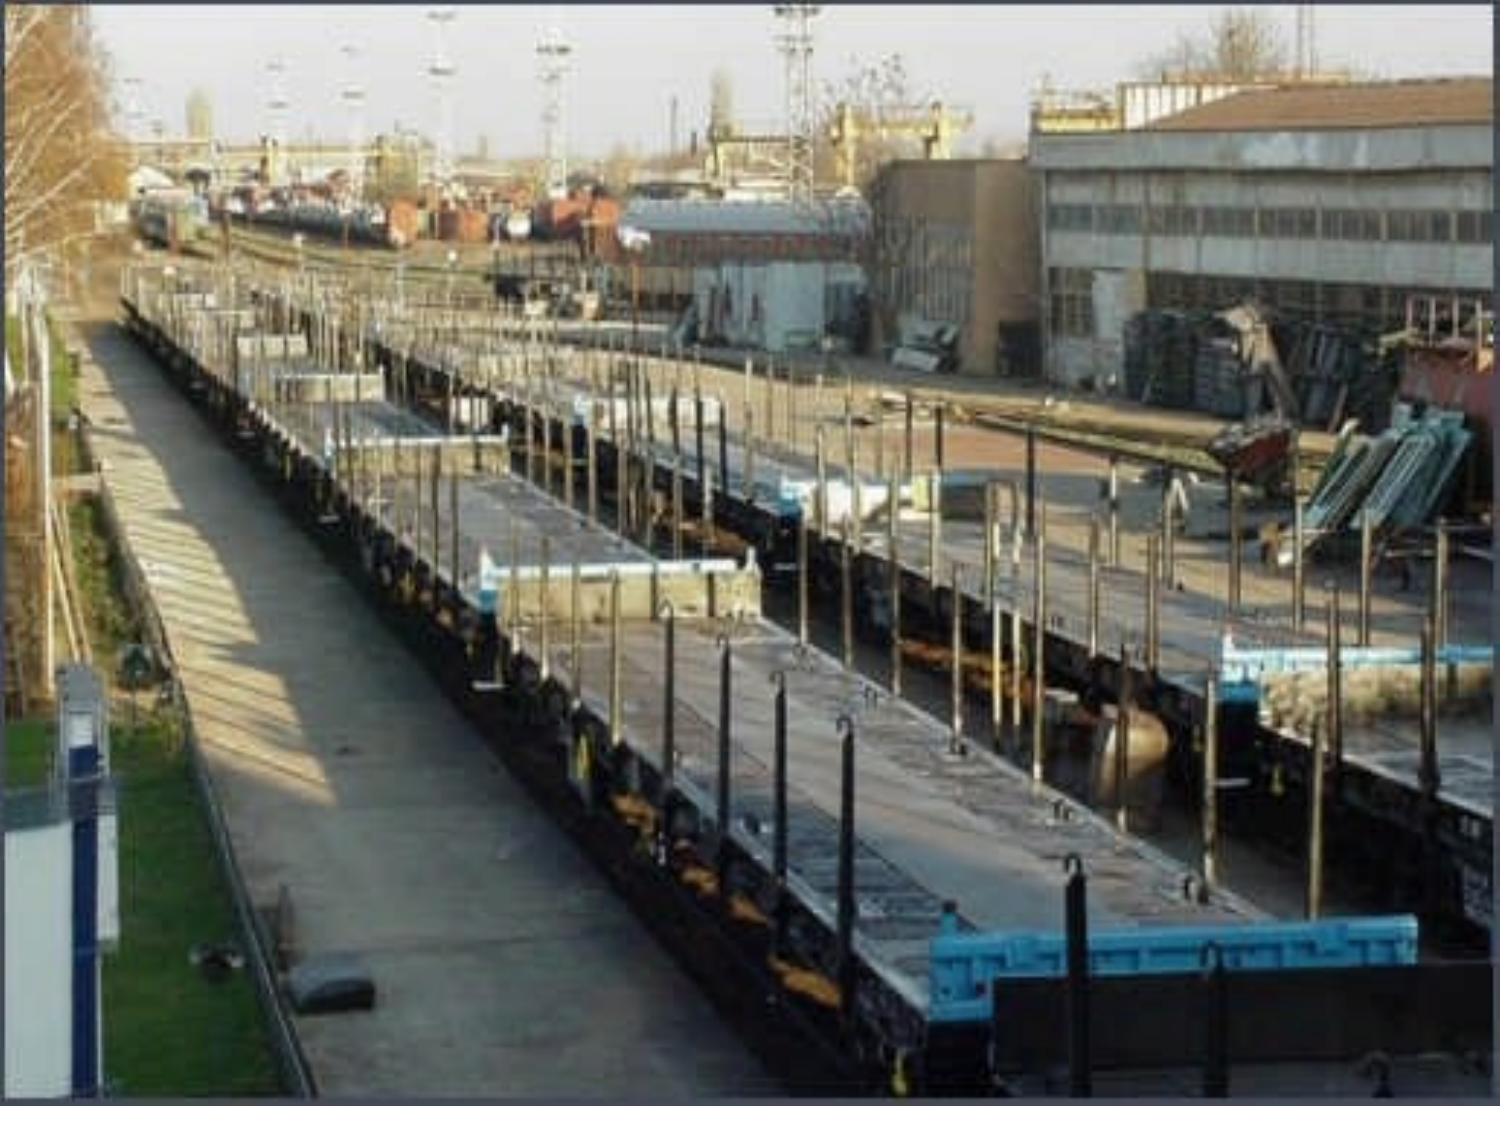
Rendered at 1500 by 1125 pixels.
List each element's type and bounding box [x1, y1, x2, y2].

list [0, 0, 1500, 1107]
